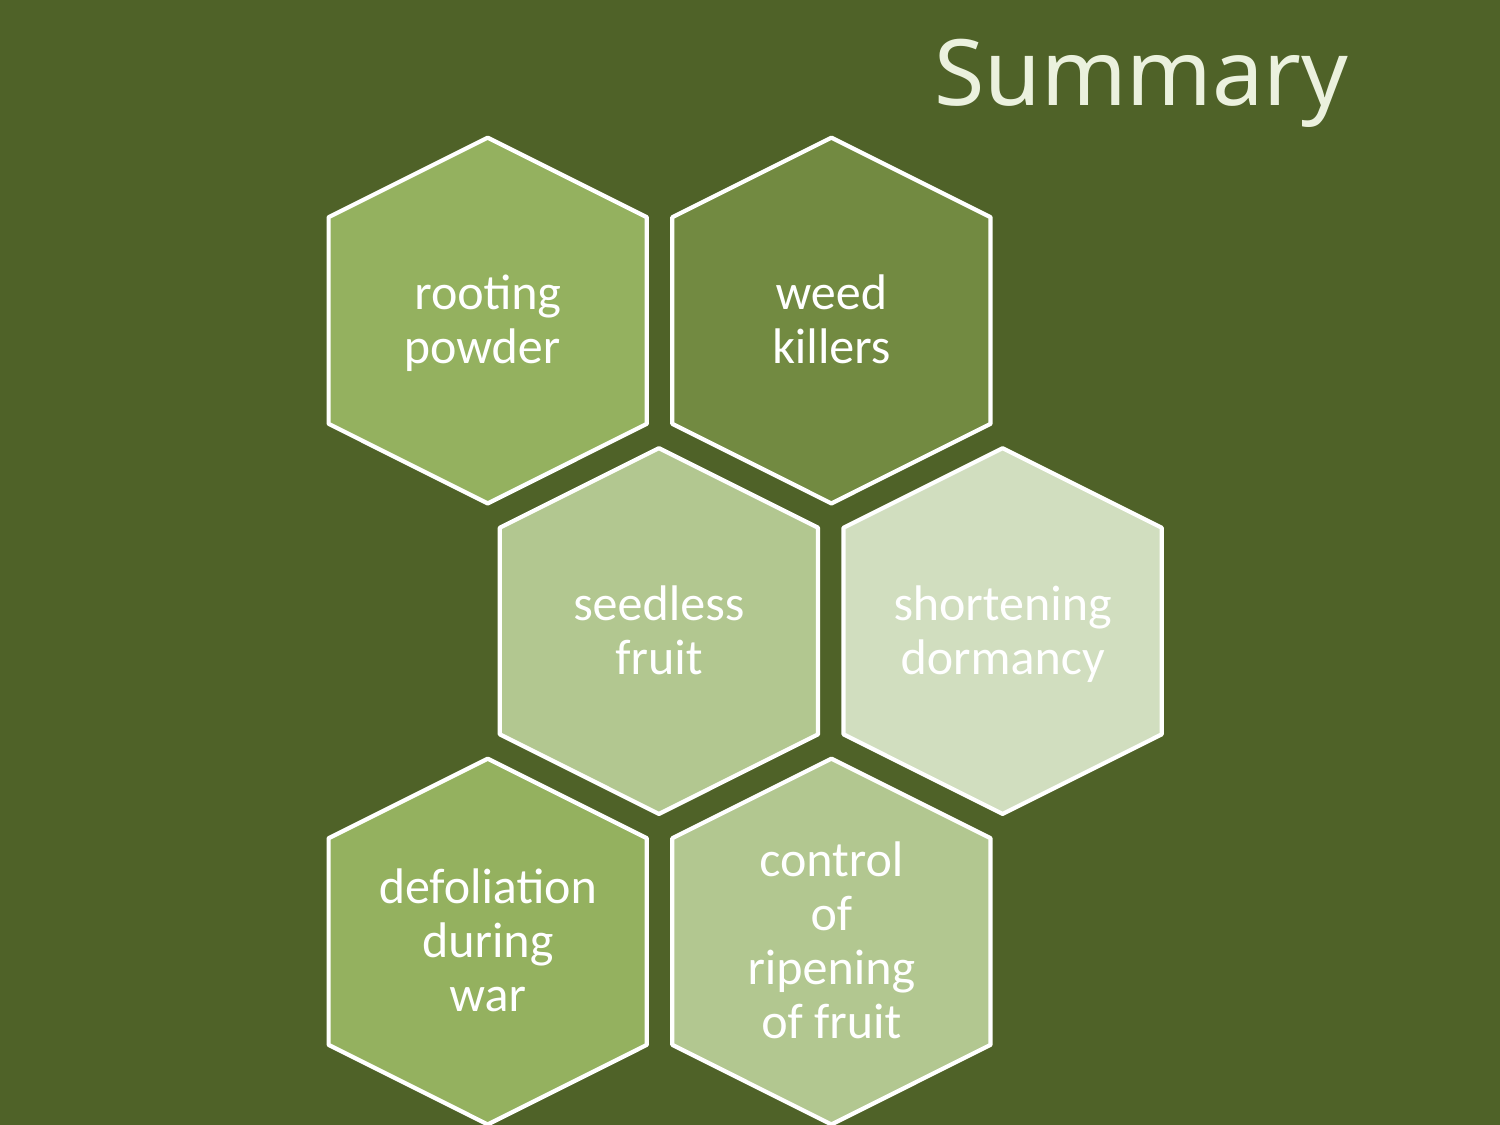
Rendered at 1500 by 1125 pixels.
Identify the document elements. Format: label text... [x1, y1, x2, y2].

title Summary [856, 0, 1427, 135]
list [0, 136, 1500, 1125]
